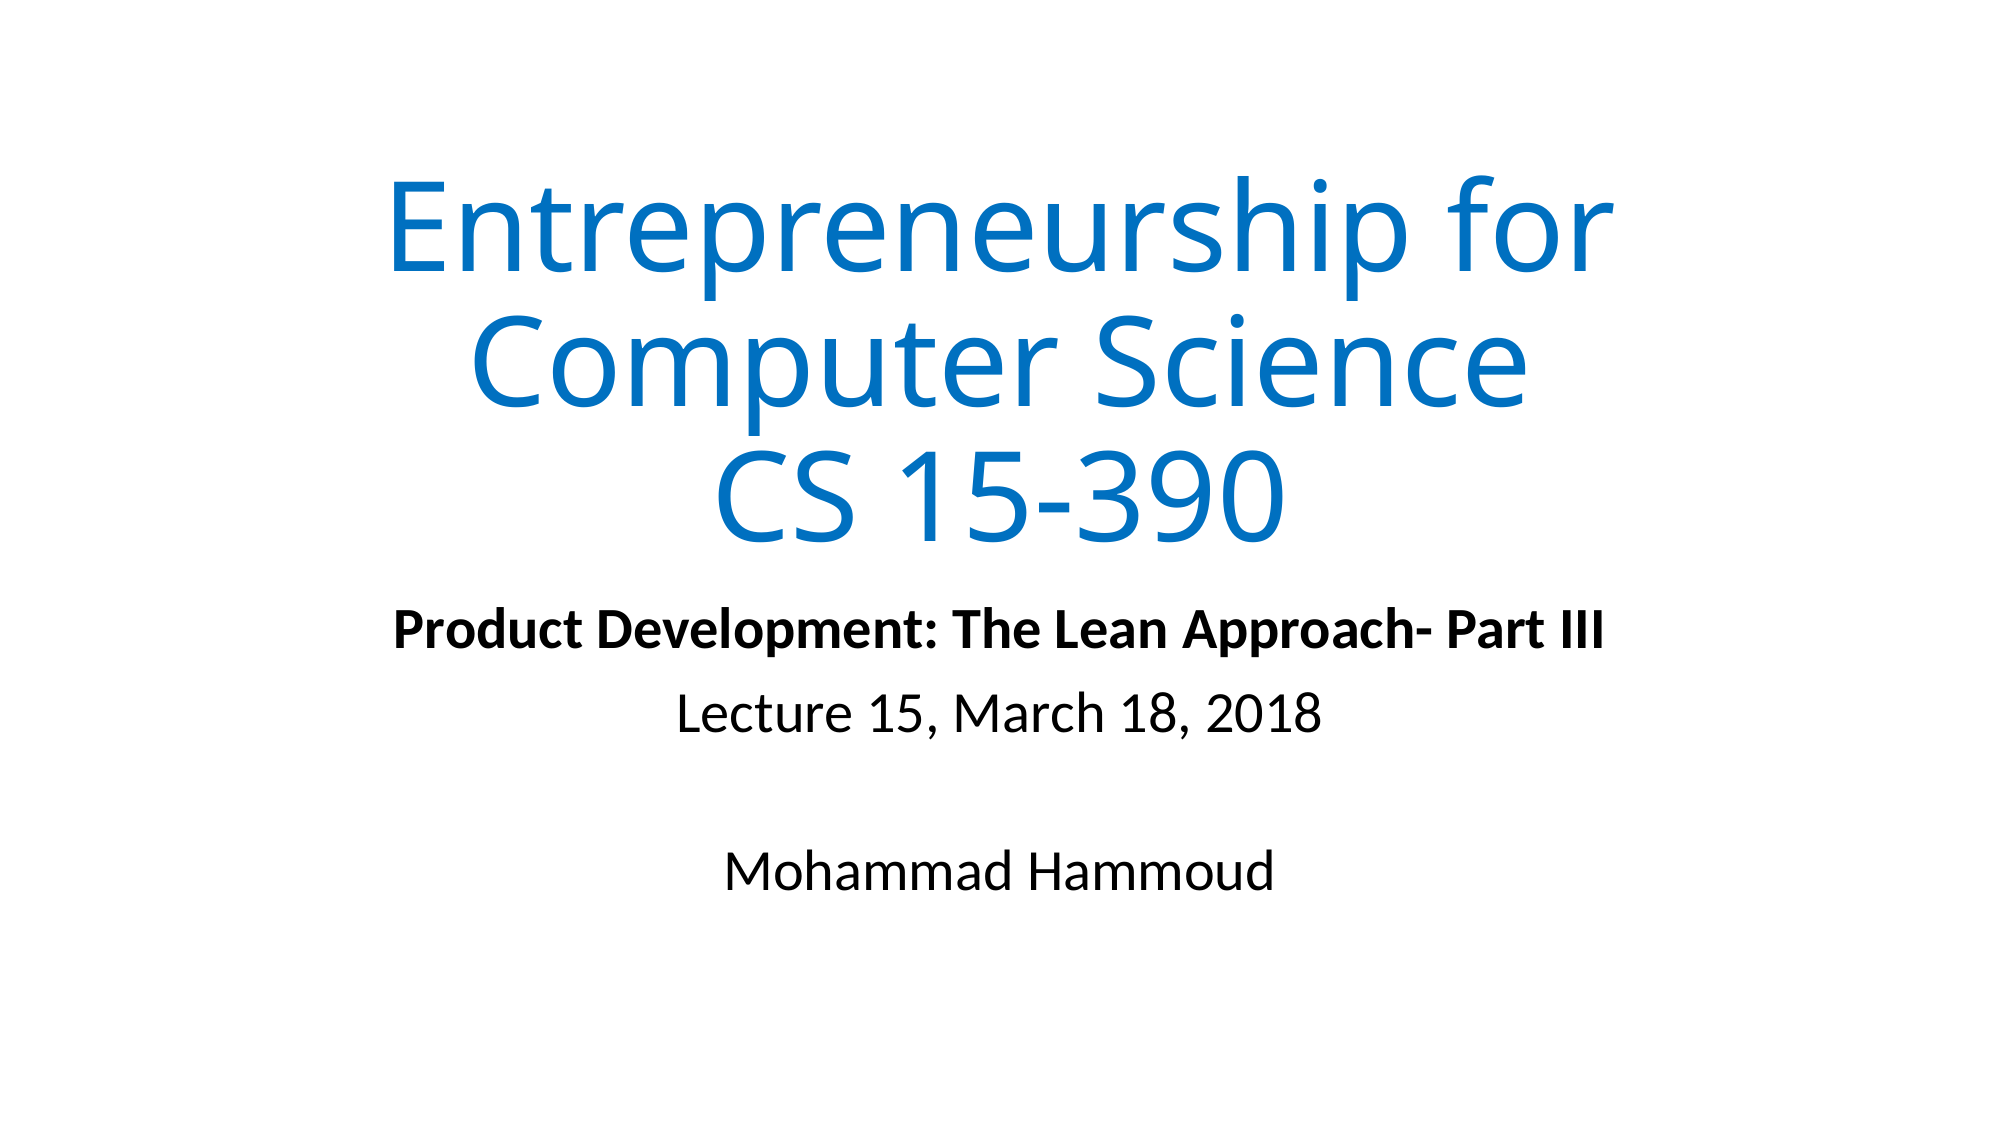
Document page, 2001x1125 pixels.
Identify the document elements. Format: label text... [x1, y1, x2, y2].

title Entrepreneurship for Computer Science CS 15-390 [249, 184, 1750, 576]
subtitle Product Development: The Lean Approach- Part III Lecture 15, March 18, 2018 Mohammad Hammoud [249, 590, 1750, 927]
